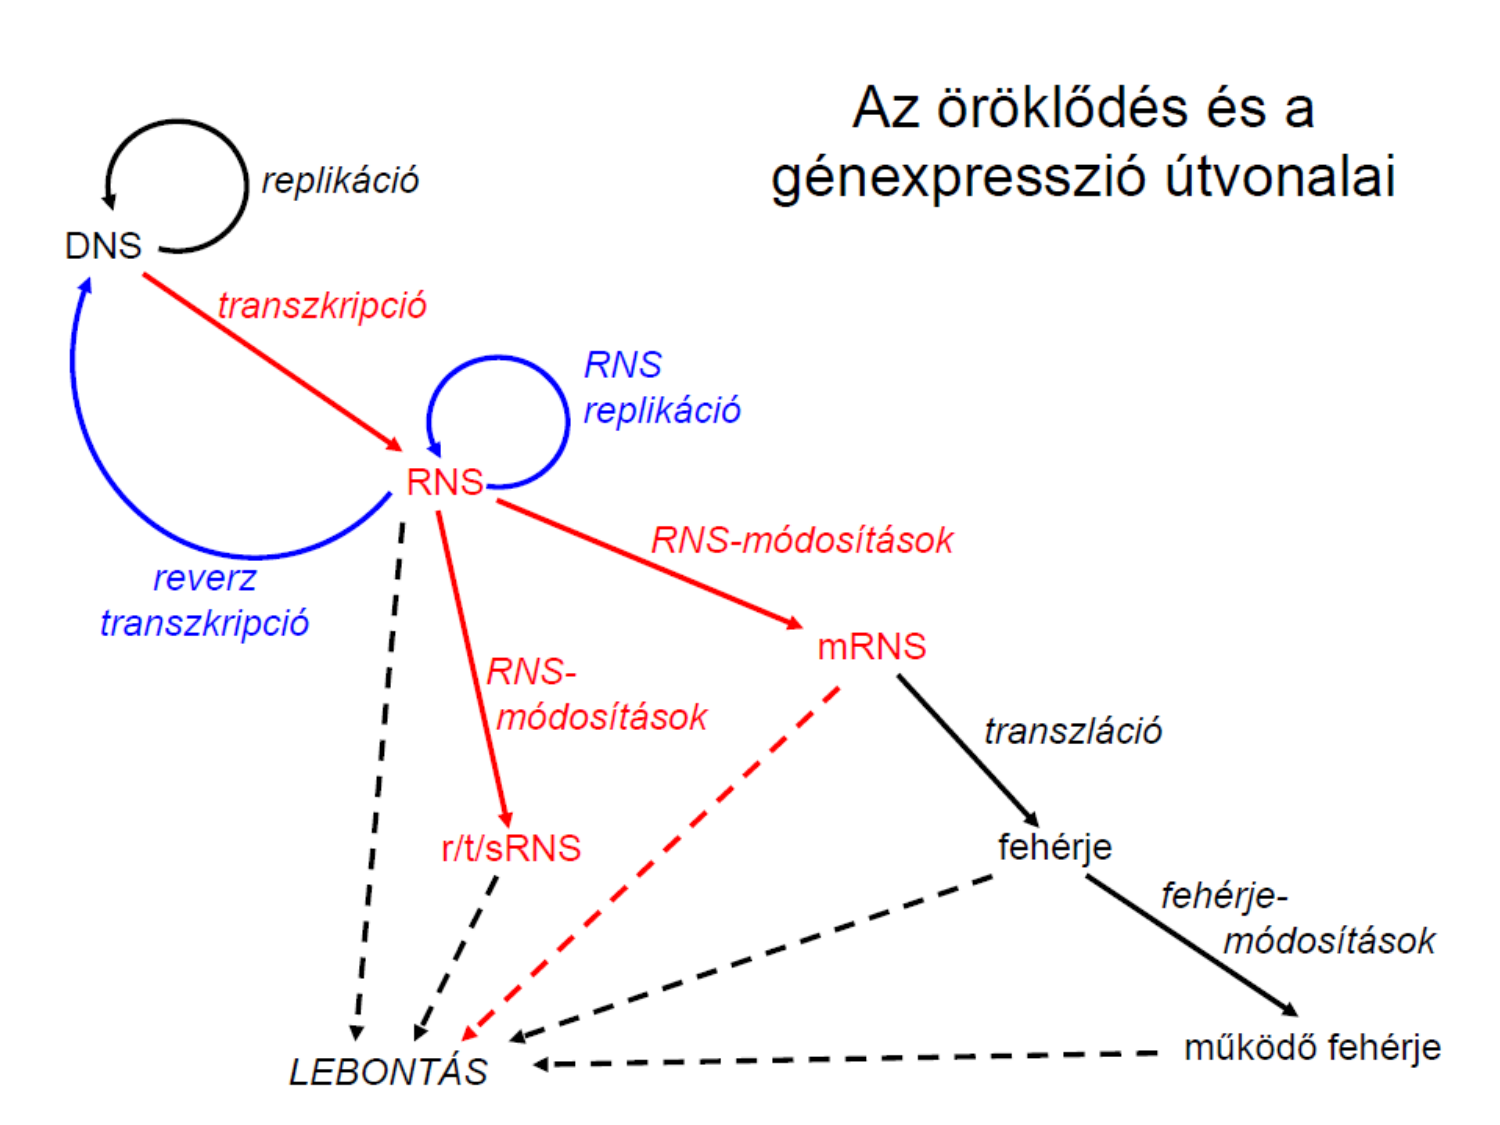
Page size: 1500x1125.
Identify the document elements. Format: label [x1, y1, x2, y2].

picture [42, 32, 1458, 1093]
